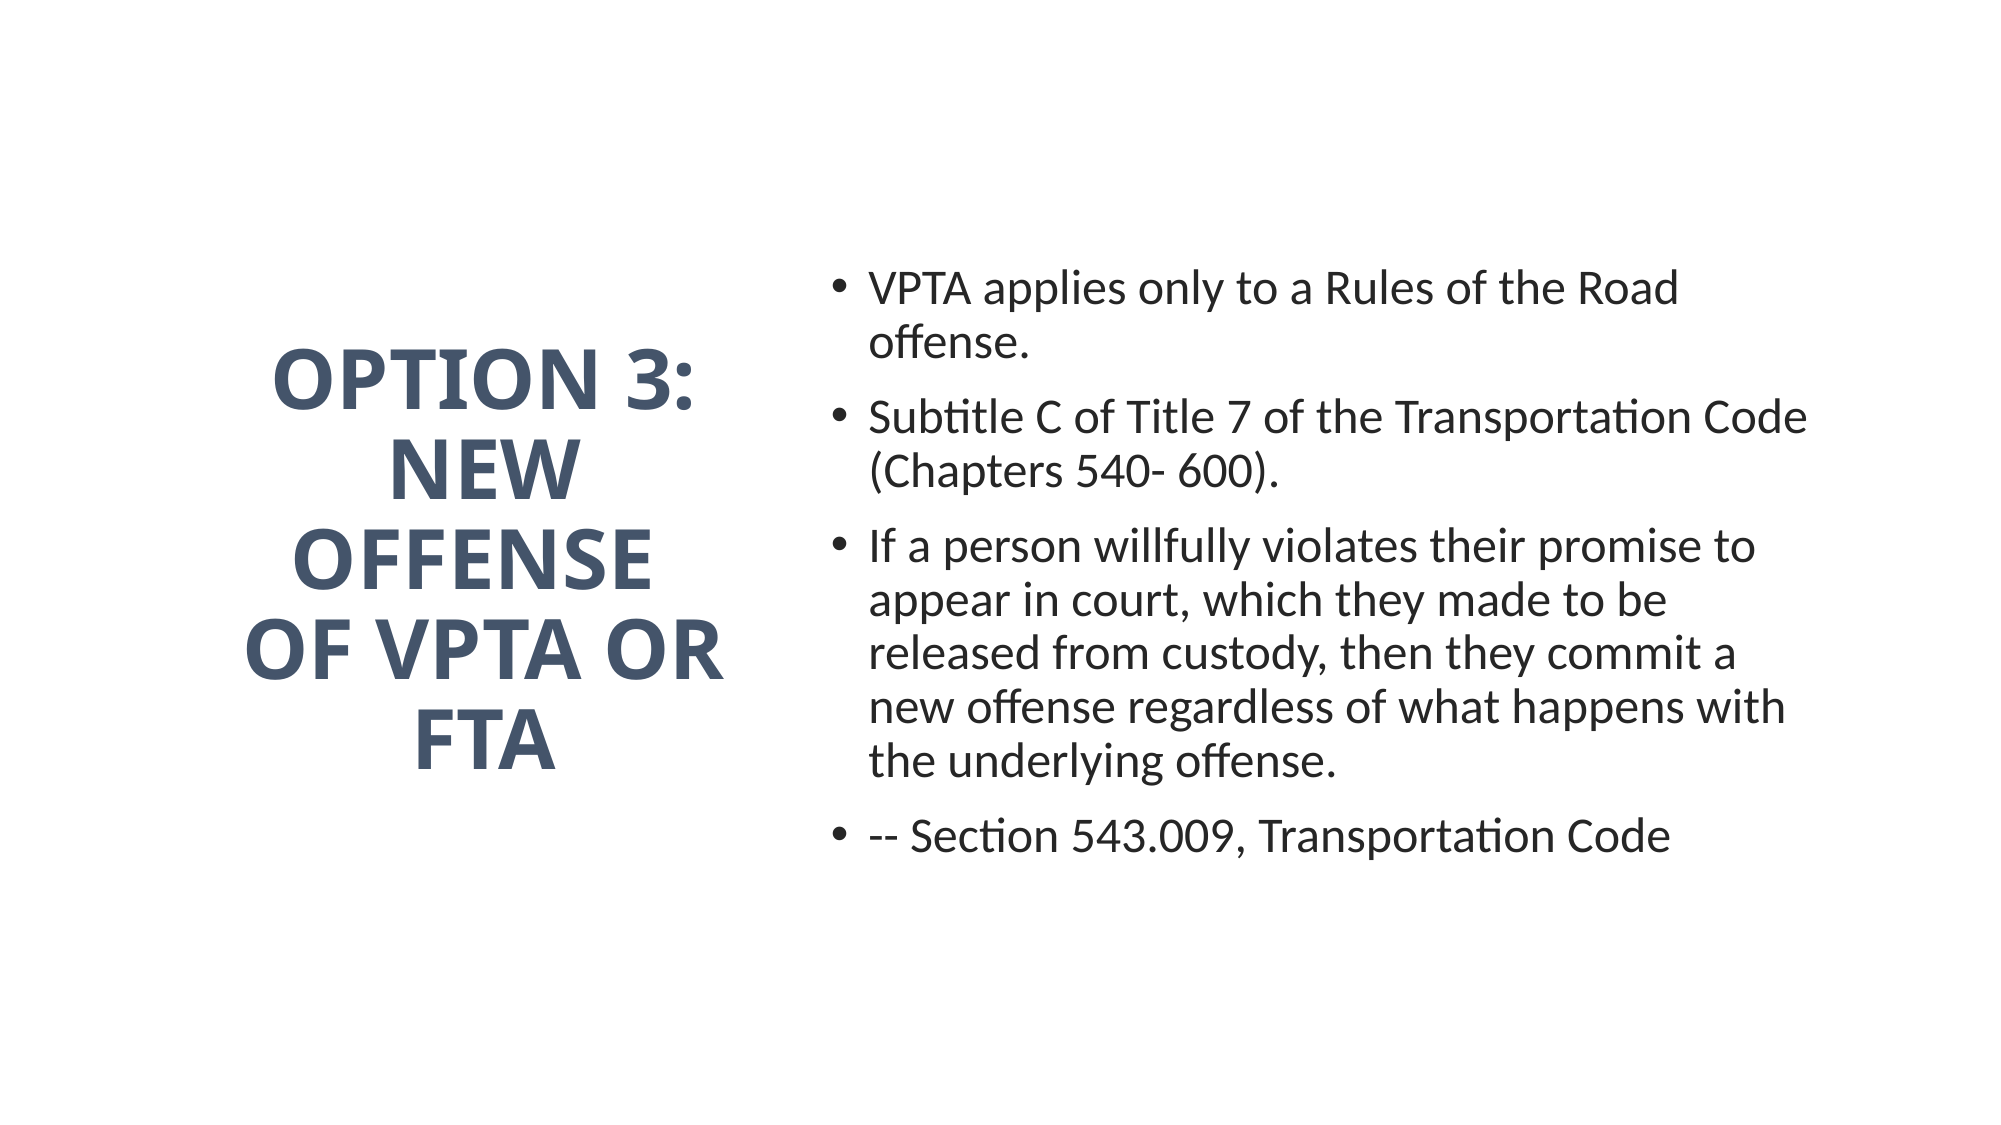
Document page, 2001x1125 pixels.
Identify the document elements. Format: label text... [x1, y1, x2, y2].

list VPTA applies only to a Rules of the Road offense. Subtitle C of Title 7 of the Transportation Code (Chapters 540- 600). If a person willfully violates their promise to appear in court, which they made to be released from custody, then they commit a new offense regardless of what happens with the underlying offense. -- Section 543.009, Transportation Code [815, 173, 1849, 952]
text_box Option 3: NEW OFFENSE OF vpta or fta [204, 173, 763, 952]
